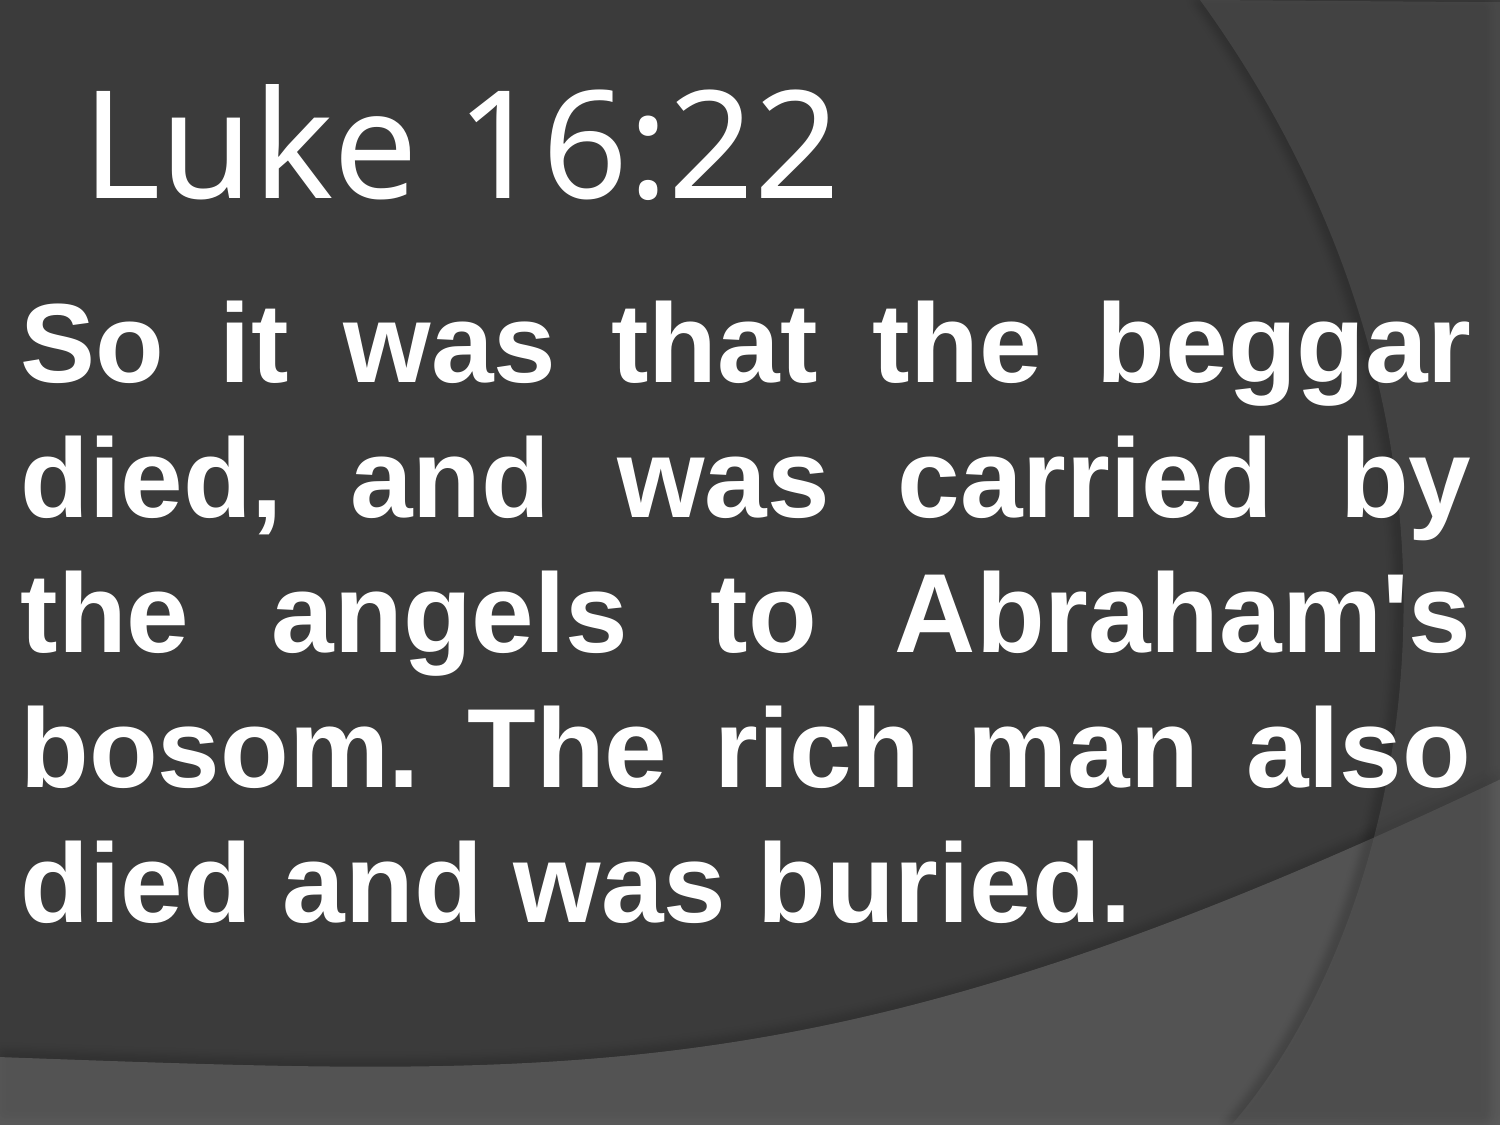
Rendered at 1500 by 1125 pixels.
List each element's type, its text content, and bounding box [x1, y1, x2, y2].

title Luke 16:22 [75, 45, 1300, 233]
list So it was that the beggar died, and was carried by the angels to Abraham's bosom. The rich man also died and was buried. [0, 262, 1488, 1125]
